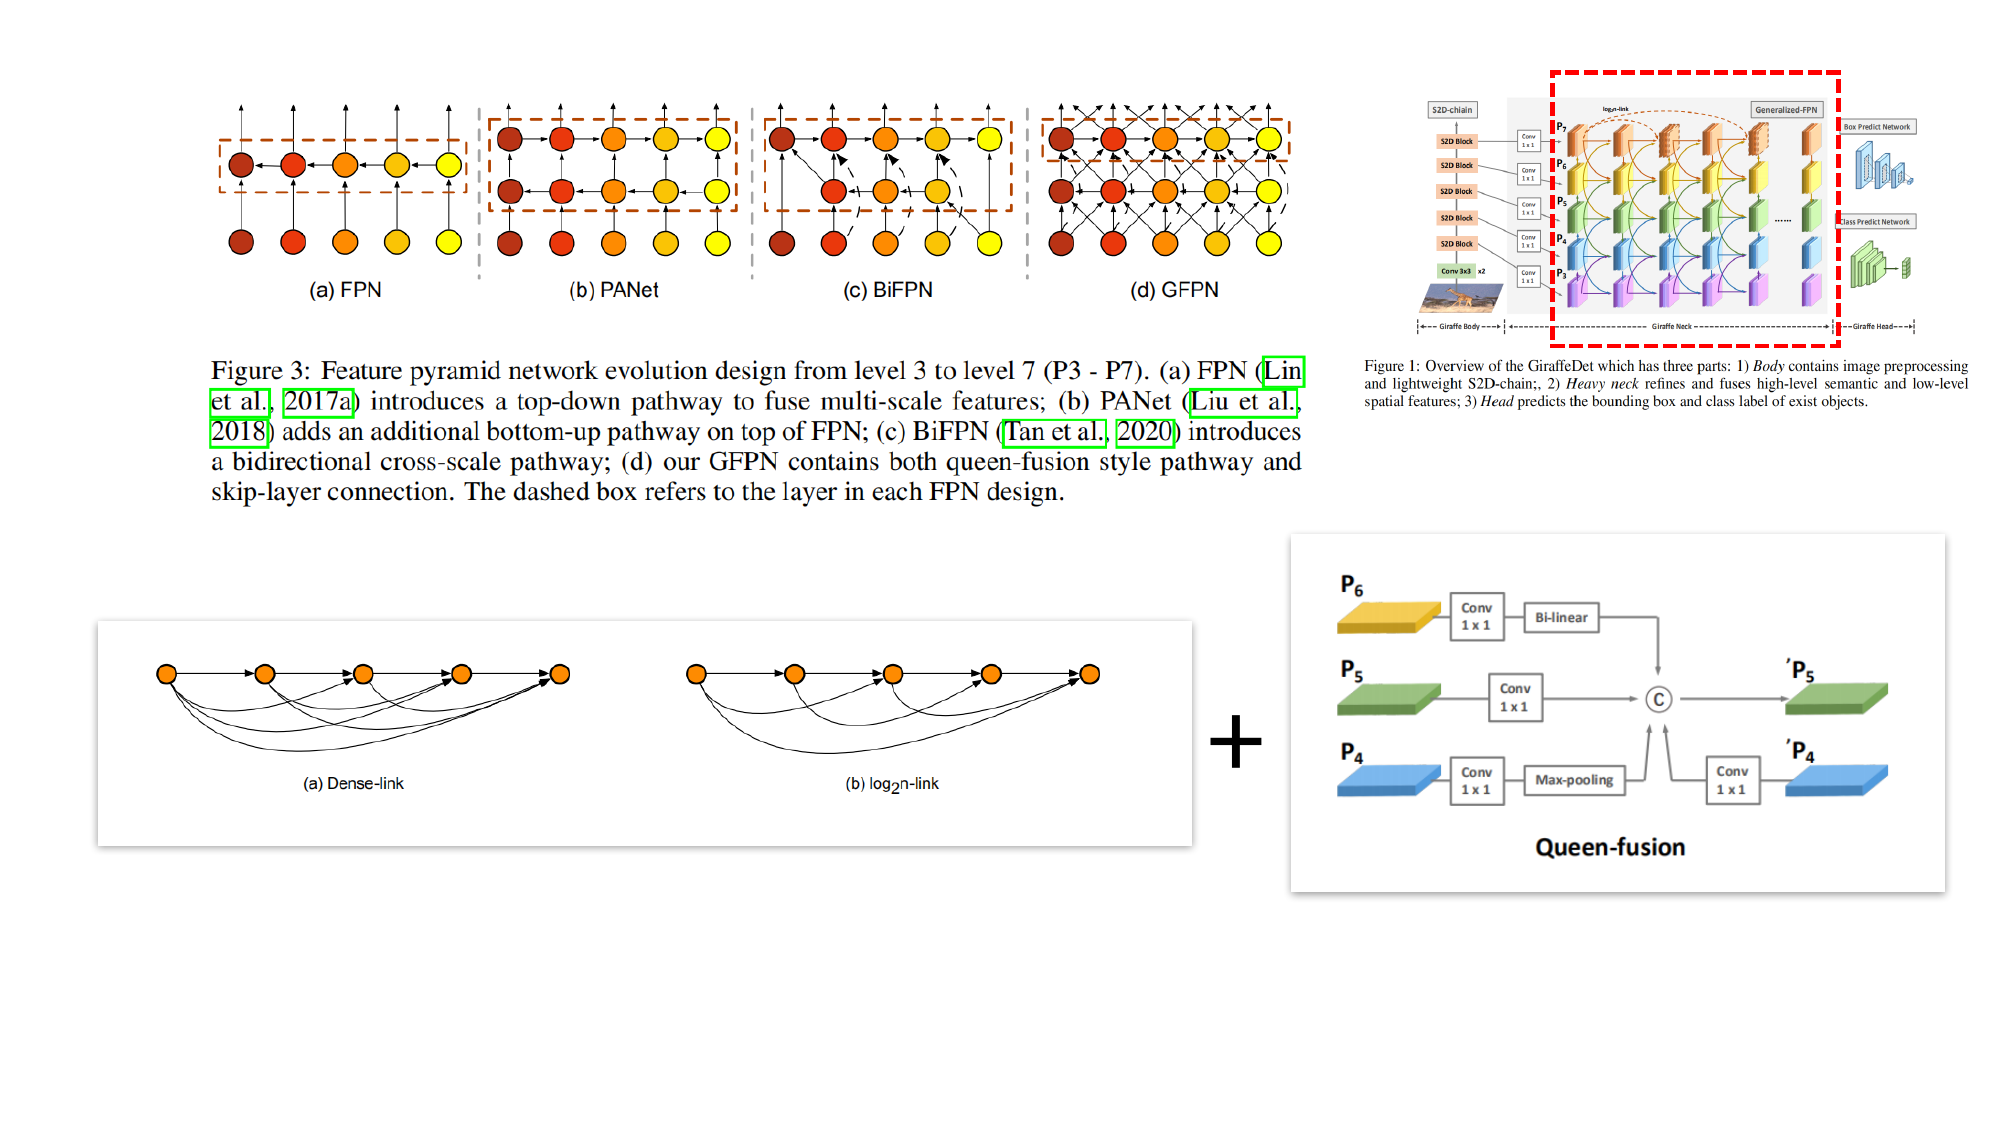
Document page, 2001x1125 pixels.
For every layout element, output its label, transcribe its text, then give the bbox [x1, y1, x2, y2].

picture [146, 51, 1330, 540]
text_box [1330, 72, 1986, 421]
text_box + [1194, 657, 1289, 808]
picture [112, 635, 1178, 832]
picture [1305, 548, 1931, 878]
